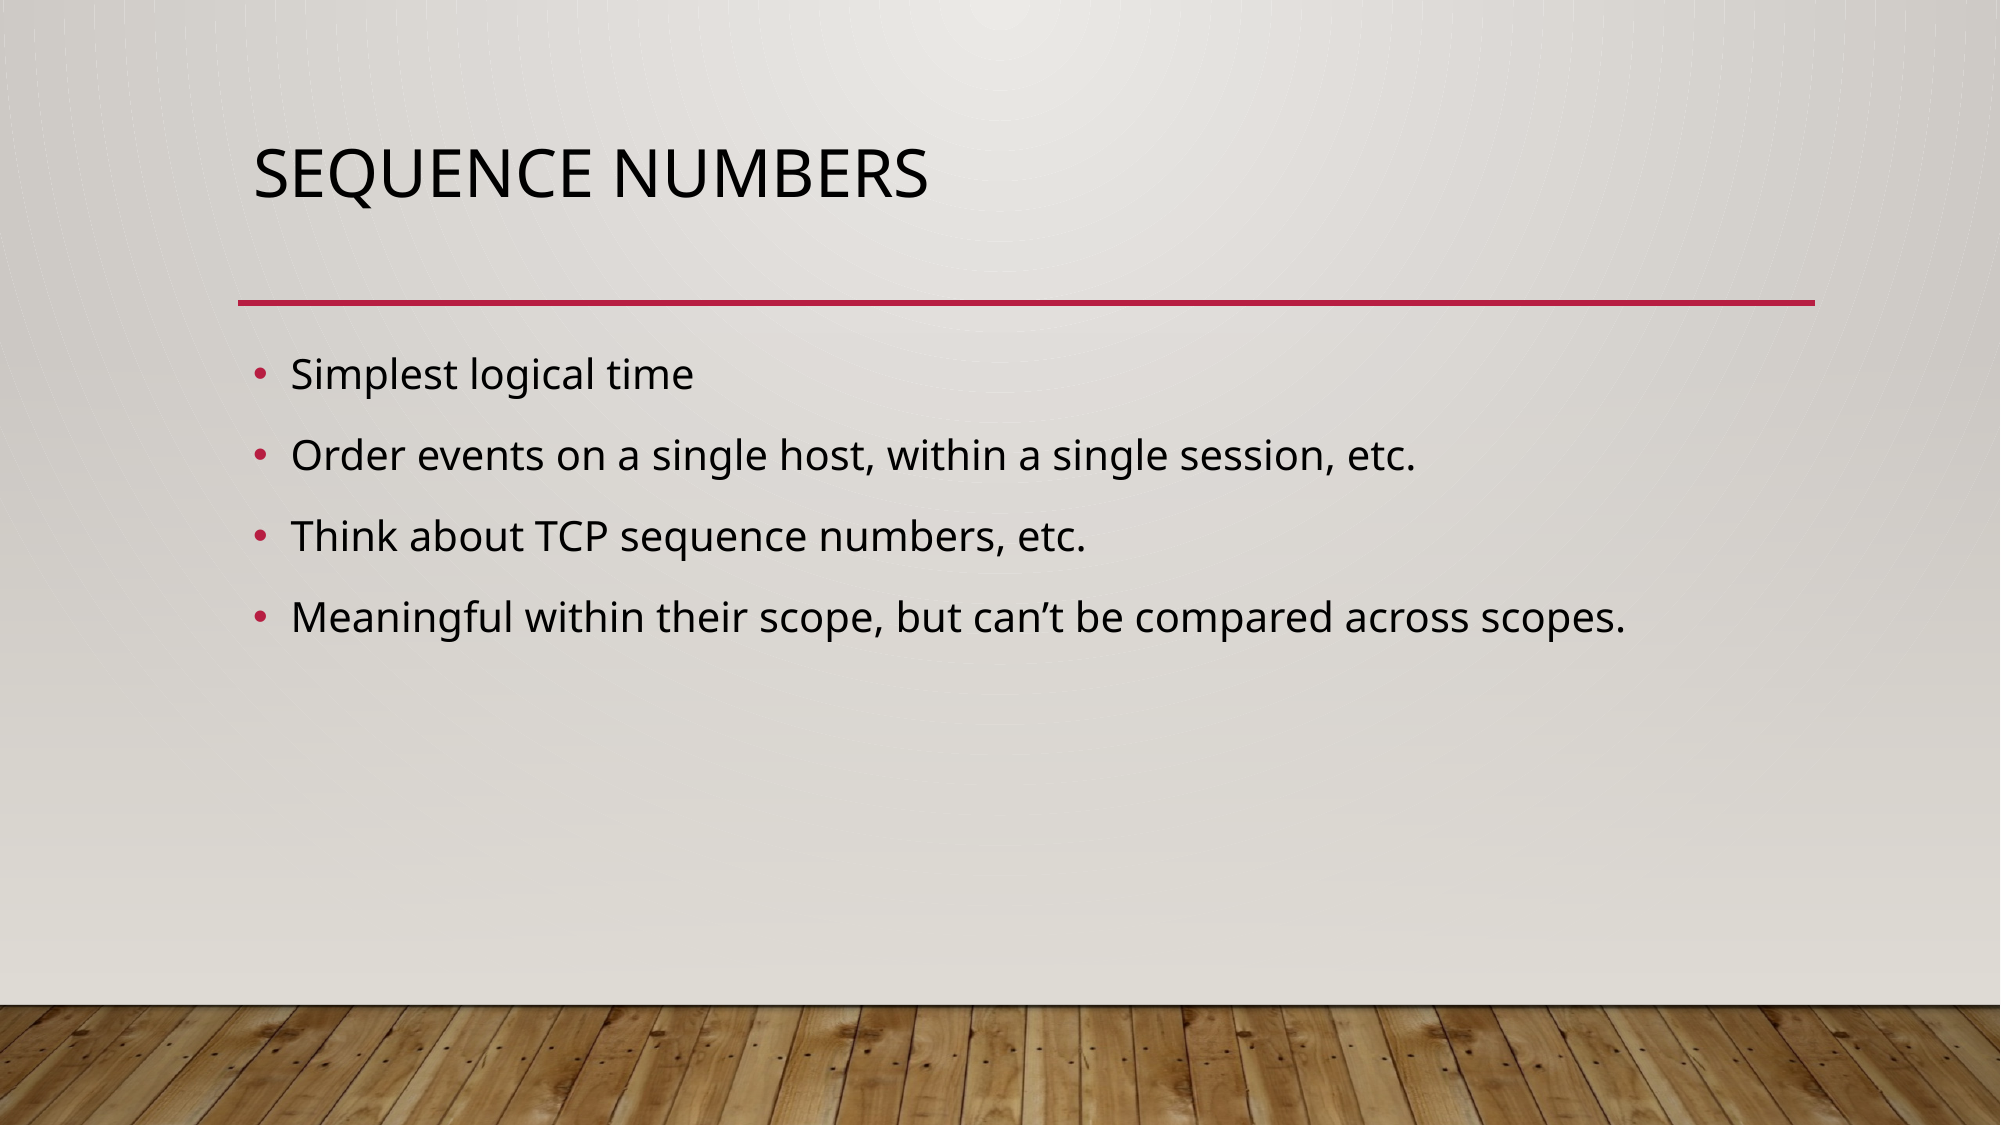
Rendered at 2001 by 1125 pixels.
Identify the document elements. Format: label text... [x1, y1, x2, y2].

list Simplest logical time Order events on a single host, within a single session, etc. Think about TCP sequence numbers, etc. Meaningful within their scope, but can’t be compared across scopes. [238, 330, 1814, 897]
title Sequence Numbers [238, 131, 1814, 305]
picture [0, 1005, 2000, 1125]
